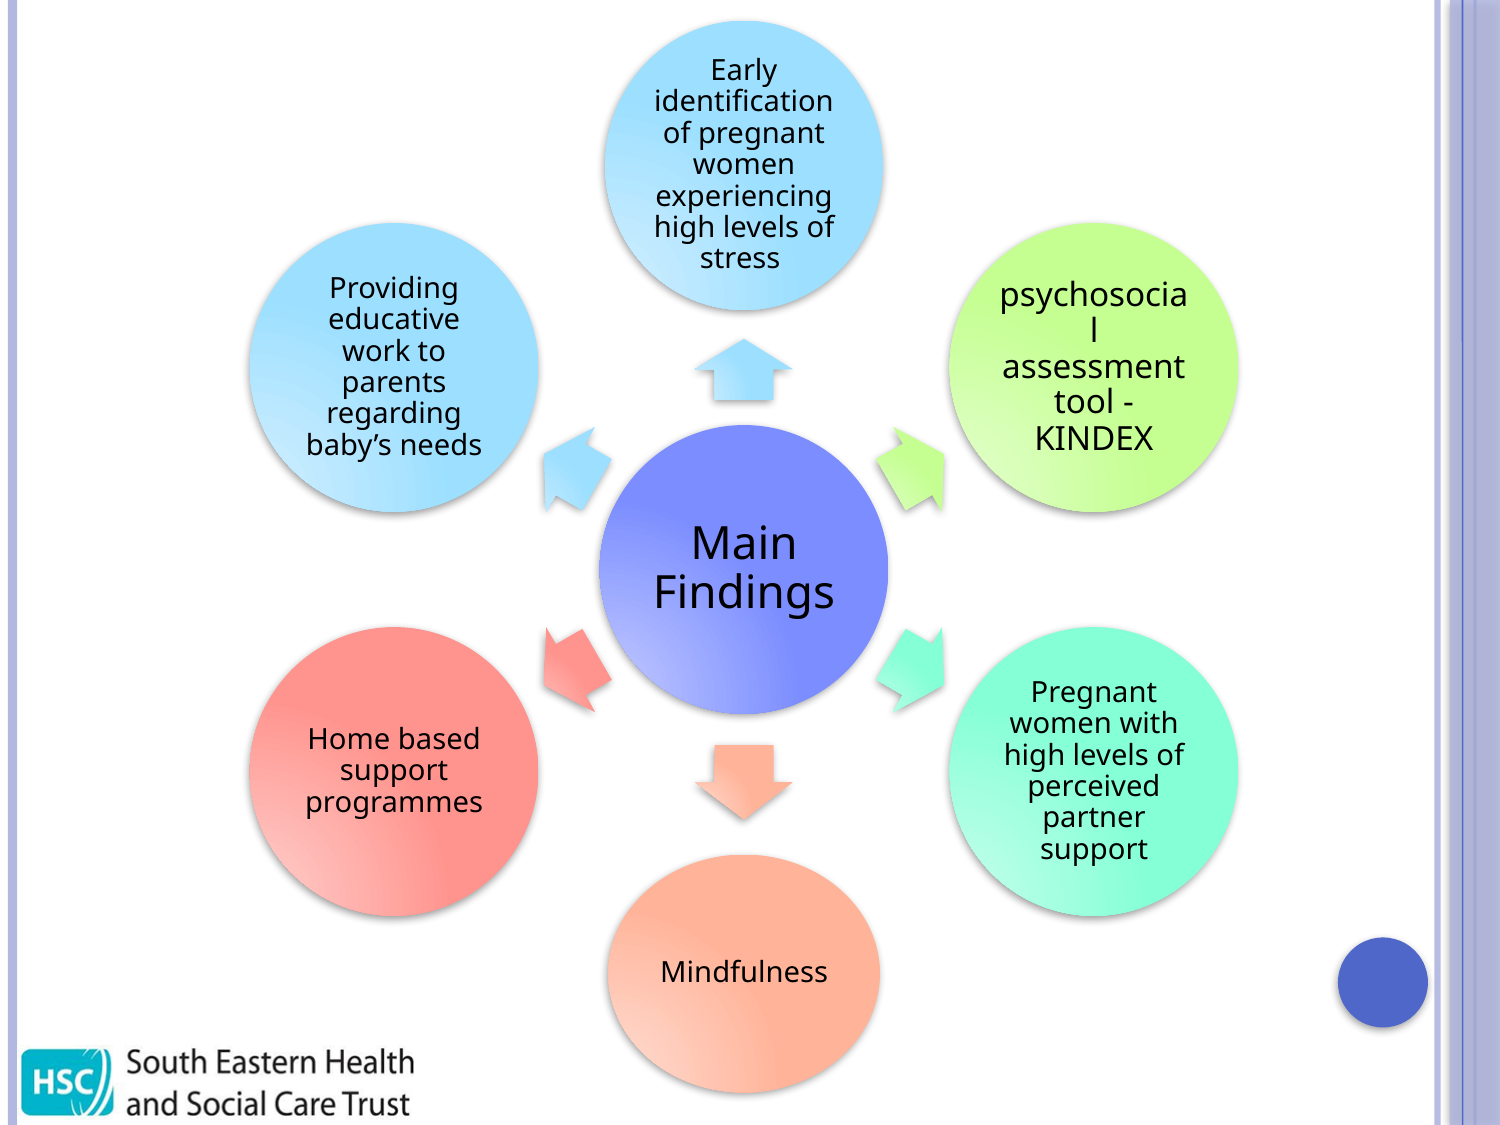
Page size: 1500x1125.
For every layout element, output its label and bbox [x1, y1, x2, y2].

list [17, 6, 1472, 1107]
picture [17, 1045, 415, 1121]
